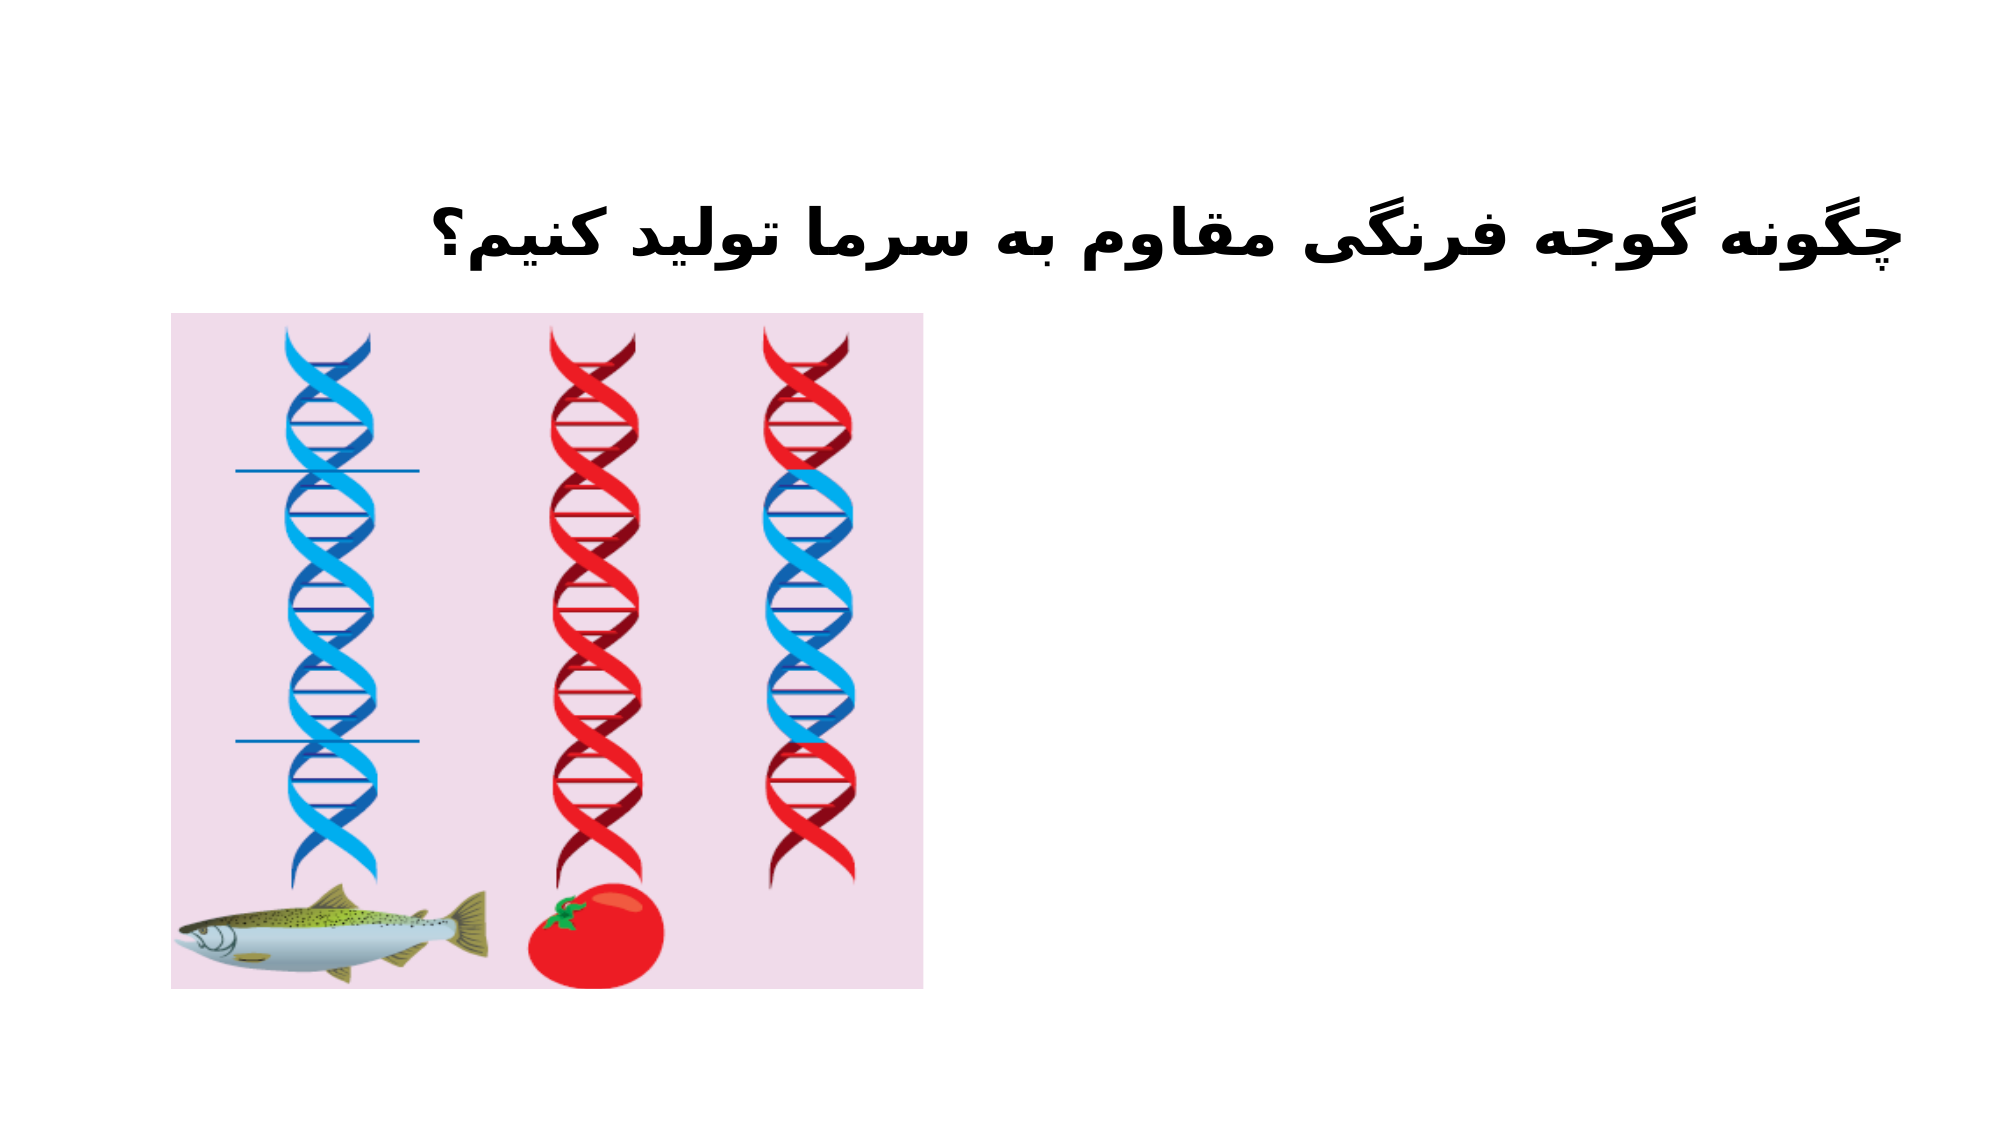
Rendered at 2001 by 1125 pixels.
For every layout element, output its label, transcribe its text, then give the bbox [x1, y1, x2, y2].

picture [171, 313, 924, 989]
title چگونه گوجه فرنگی مقاوم به سرما تولید کنیم؟ [196, 0, 1922, 437]
